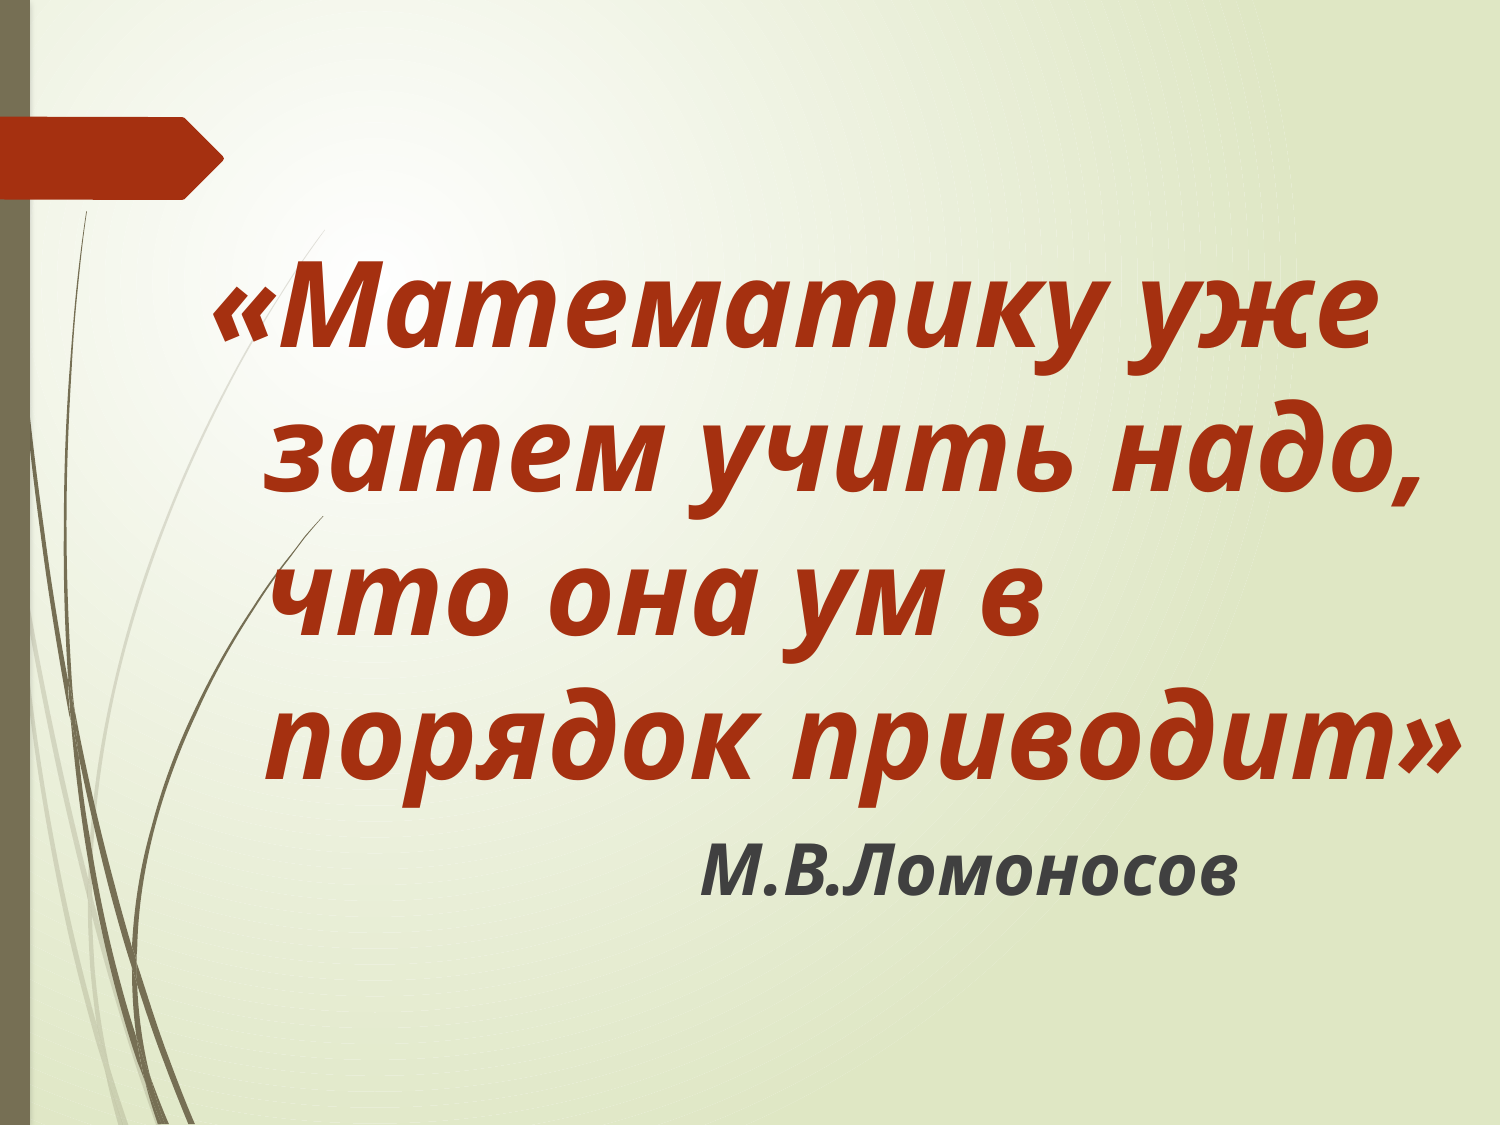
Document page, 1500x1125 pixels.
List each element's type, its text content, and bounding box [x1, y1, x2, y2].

list «Математику уже затем учить надо, что она ум в порядок приводит» М.В.Ломоносов [194, 219, 1483, 1065]
